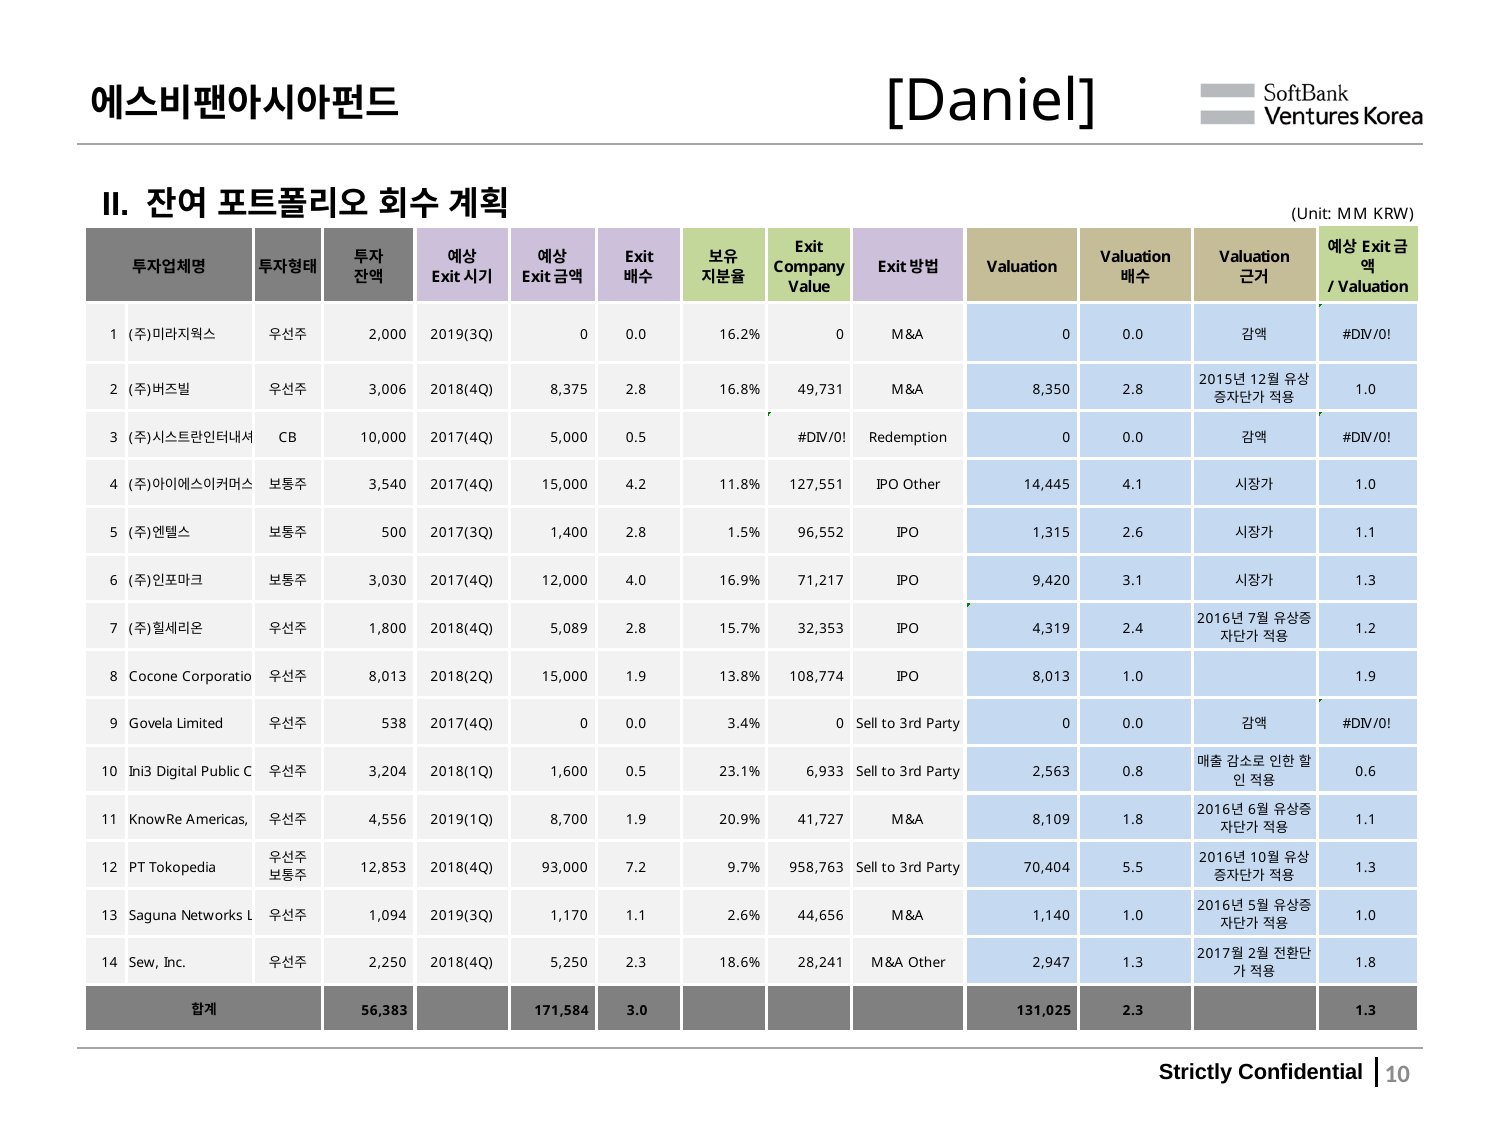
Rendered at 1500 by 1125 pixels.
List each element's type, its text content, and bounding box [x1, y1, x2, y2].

picture [1198, 81, 1424, 126]
picture [83, 195, 1420, 1033]
title 에스비팬아시아펀드 [75, 49, 1176, 154]
text_box [Daniel] [792, 54, 1113, 140]
slide_number 10 [1074, 1042, 1425, 1103]
text_box II. 잔여 포트폴리오 회수 계획 [87, 160, 526, 194]
